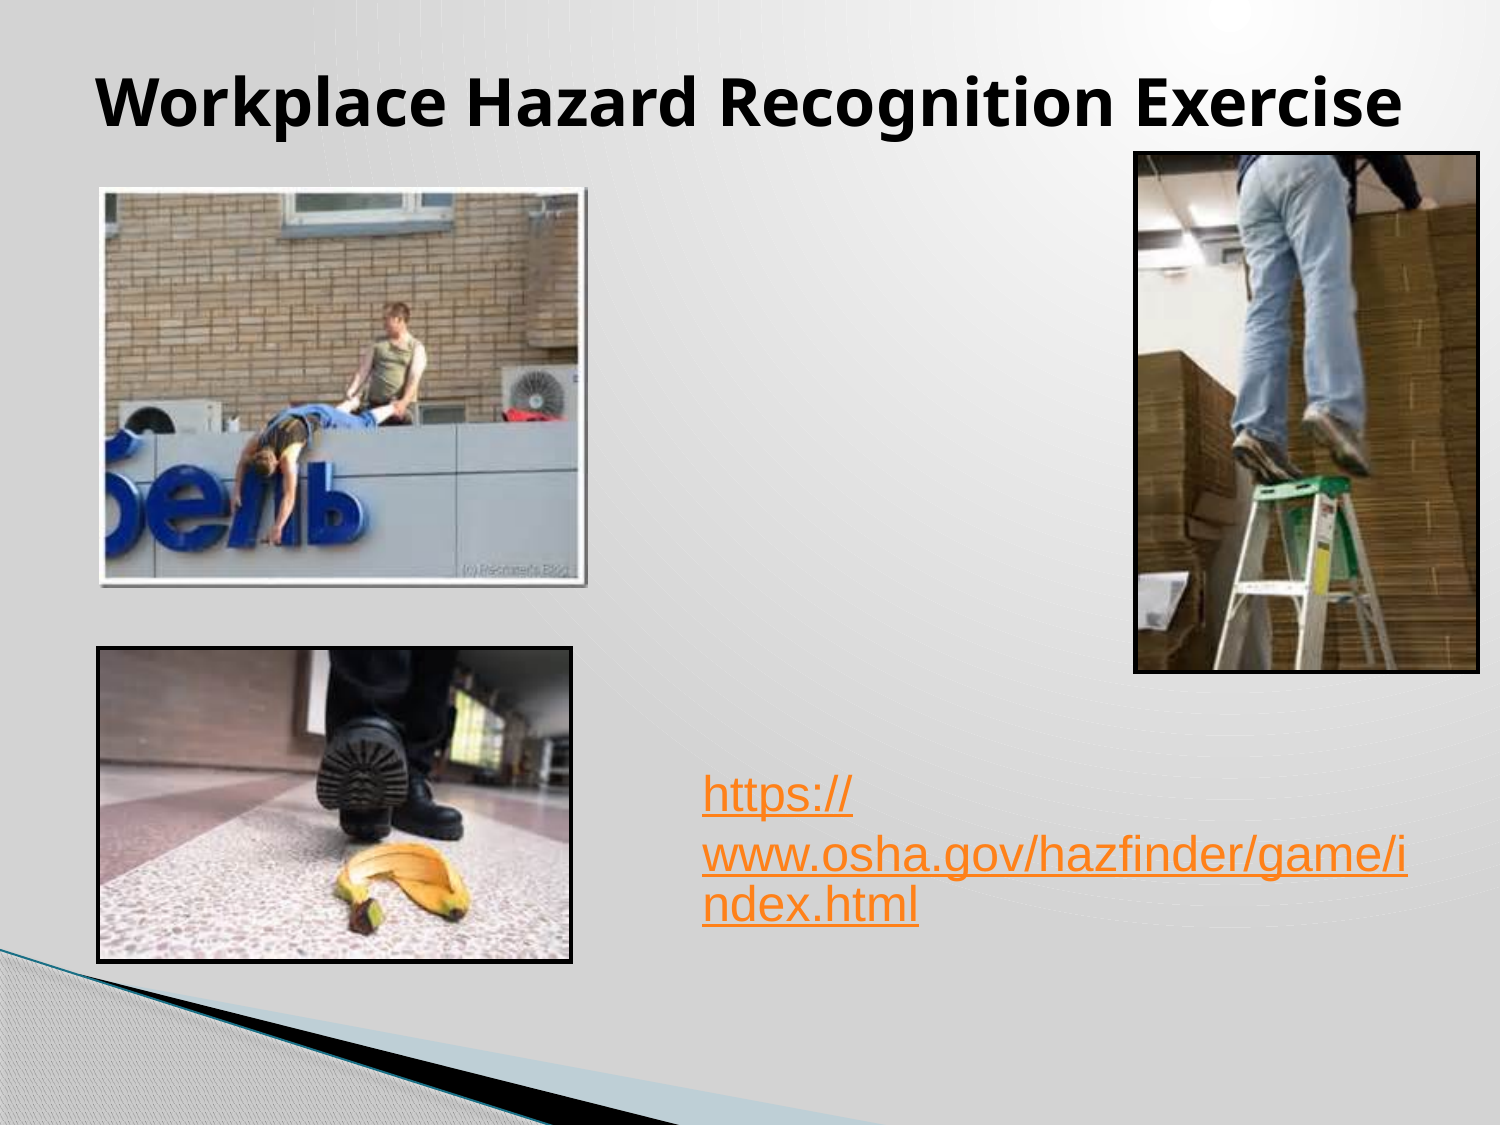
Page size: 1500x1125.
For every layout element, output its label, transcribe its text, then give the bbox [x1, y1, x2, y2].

title Workplace Hazard Recognition Exercise [0, 0, 1500, 205]
picture [99, 187, 588, 588]
text_box https://www.osha.gov/hazfinder/game/index.html [687, 753, 1438, 949]
picture [1137, 154, 1477, 671]
picture [99, 649, 569, 960]
